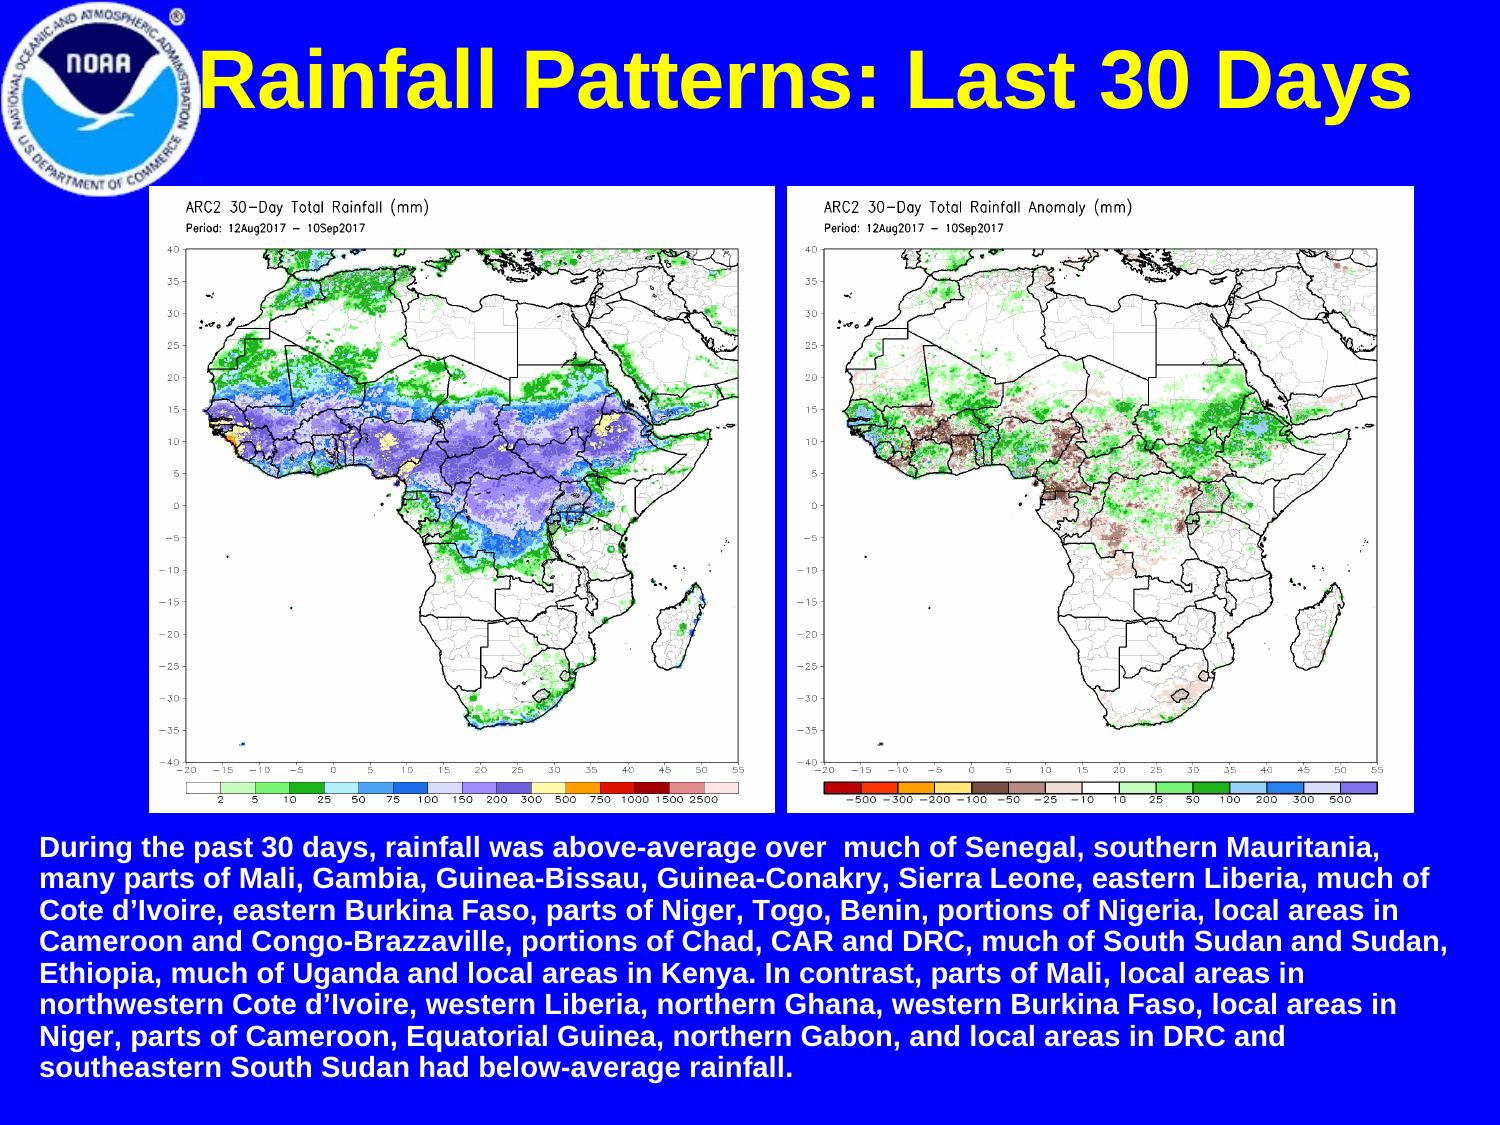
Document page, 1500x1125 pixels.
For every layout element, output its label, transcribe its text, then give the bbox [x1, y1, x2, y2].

picture [787, 186, 1413, 813]
text_box During the past 30 days, rainfall was above-average over much of Senegal, southern Mauritania, many parts of Mali, Gambia, Guinea-Bissau, Guinea-Conakry, Sierra Leone, eastern Liberia, much of Cote d’Ivoire, eastern Burkina Faso, parts of Niger, Togo, Benin, portions of Nigeria, local areas in Cameroon and Congo-Brazzaville, portions of Chad, CAR and DRC, much of South Sudan and Sudan, Ethiopia, much of Uganda and local areas in Kenya. In contrast, parts of Mali, local areas in northwestern Cote d’Ivoire, western Liberia, northern Ghana, western Burkina Faso, local areas in Niger, parts of Cameroon, Equatorial Guinea, northern Gabon, and local areas in DRC and southeastern South Sudan had below-average rainfall. [24, 824, 1475, 1092]
picture [0, 0, 775, 813]
title Rainfall Patterns: Last 30 Days [174, 0, 1438, 150]
